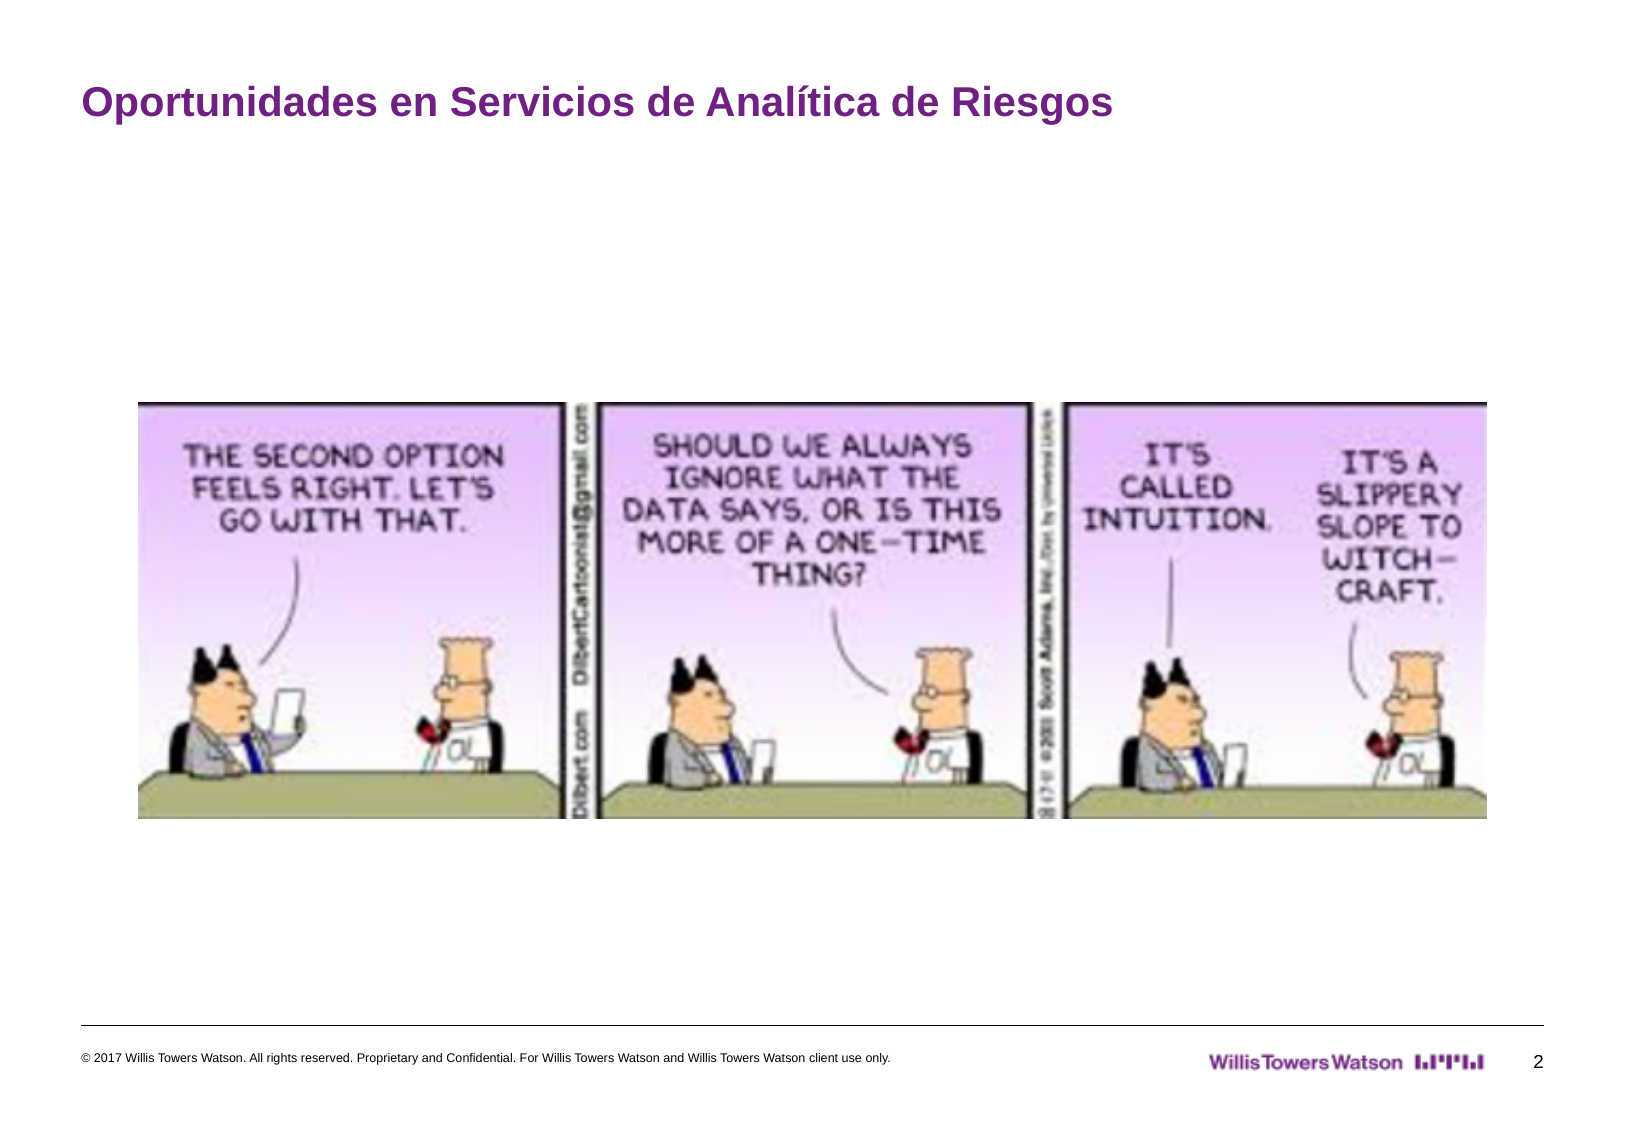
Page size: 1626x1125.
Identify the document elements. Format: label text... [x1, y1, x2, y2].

title Oportunidades en Servicios de Analítica de Riesgos [81, 75, 1544, 126]
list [137, 402, 1488, 820]
footer © 2017 Willis Towers Watson. All rights reserved. Proprietary and Confidential. For Willis Towers Watson and Willis Towers Watson client use only. [81, 1050, 1020, 1066]
slide_number 2 [1476, 1050, 1544, 1073]
